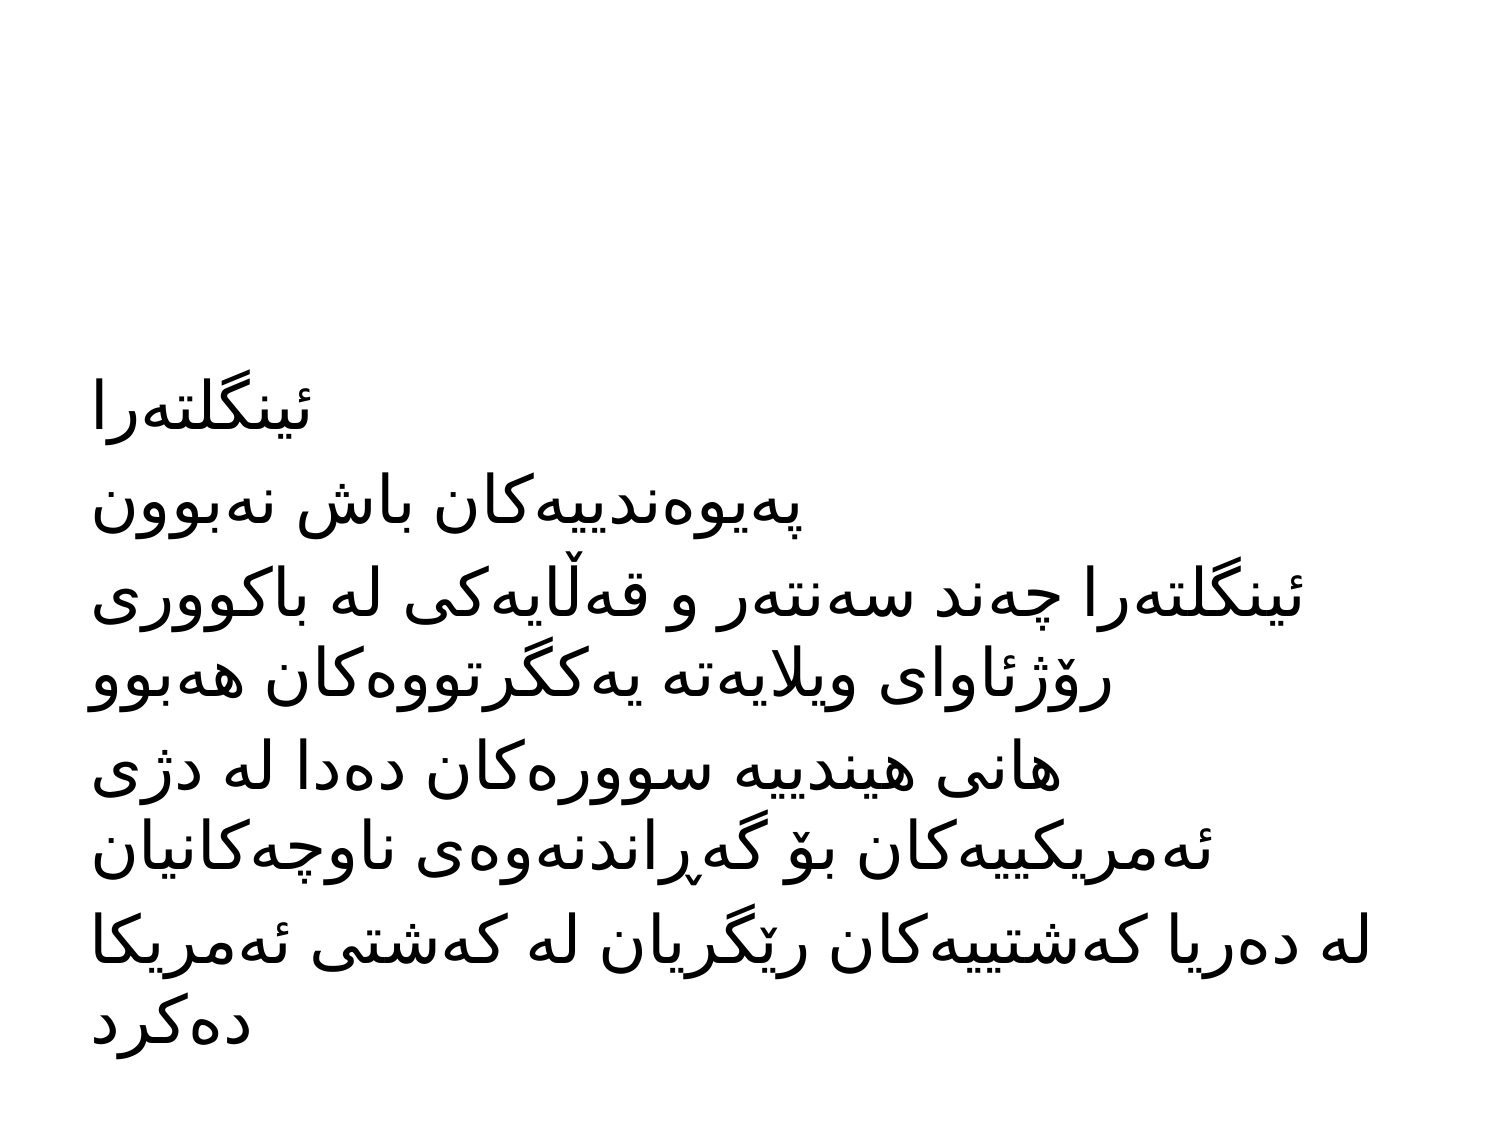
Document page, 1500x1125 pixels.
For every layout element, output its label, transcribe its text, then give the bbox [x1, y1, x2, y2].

list ئینگلتەرا پەیوەندییەکان باش نەبوون ئینگلتەرا چەند سەنتەر و قەڵایەکی لە باکووری رۆژئاوای ویلایەتە یەکگرتووەکان هەبوو هانی هیندییە سوورەکان دەدا لە دژی ئەمریکییەکان بۆ گەڕاندنەوەی ناوچەکانیان لە دەریا کەشتییەکان رێگریان لە کەشتی ئەمریکا دەکرد [75, 262, 1425, 1005]
